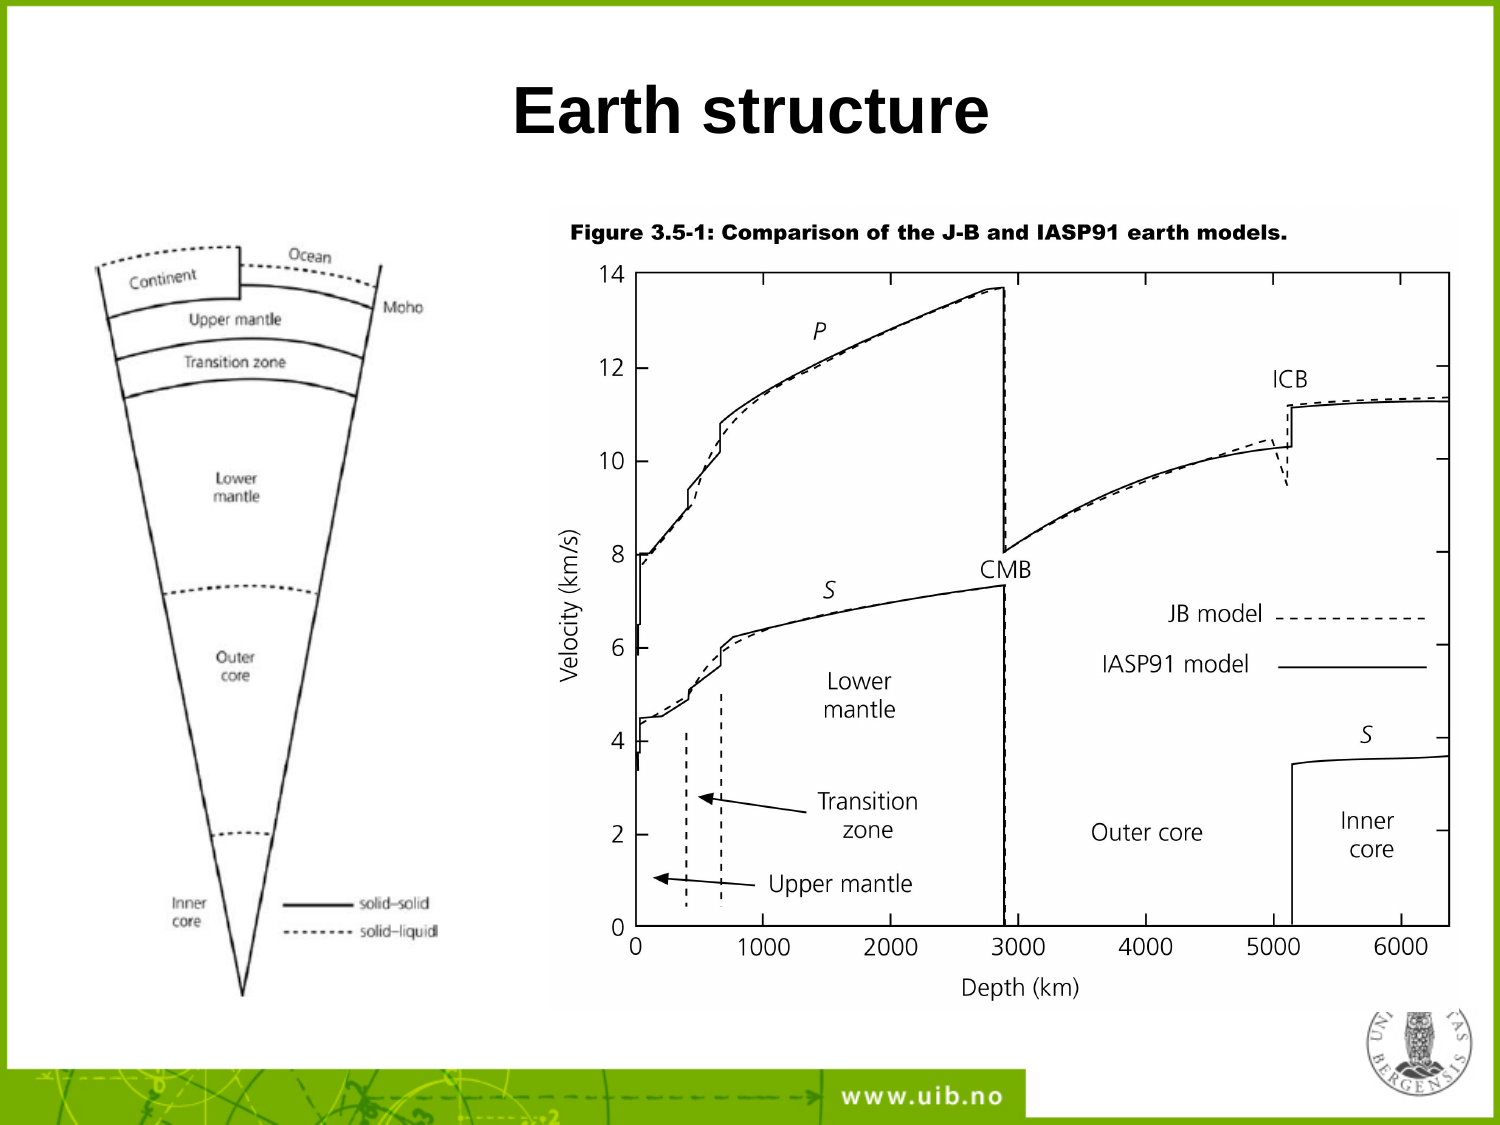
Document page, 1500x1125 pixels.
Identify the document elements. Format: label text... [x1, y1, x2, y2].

picture [0, 0, 1500, 1125]
title Earth structure [76, 54, 1428, 159]
